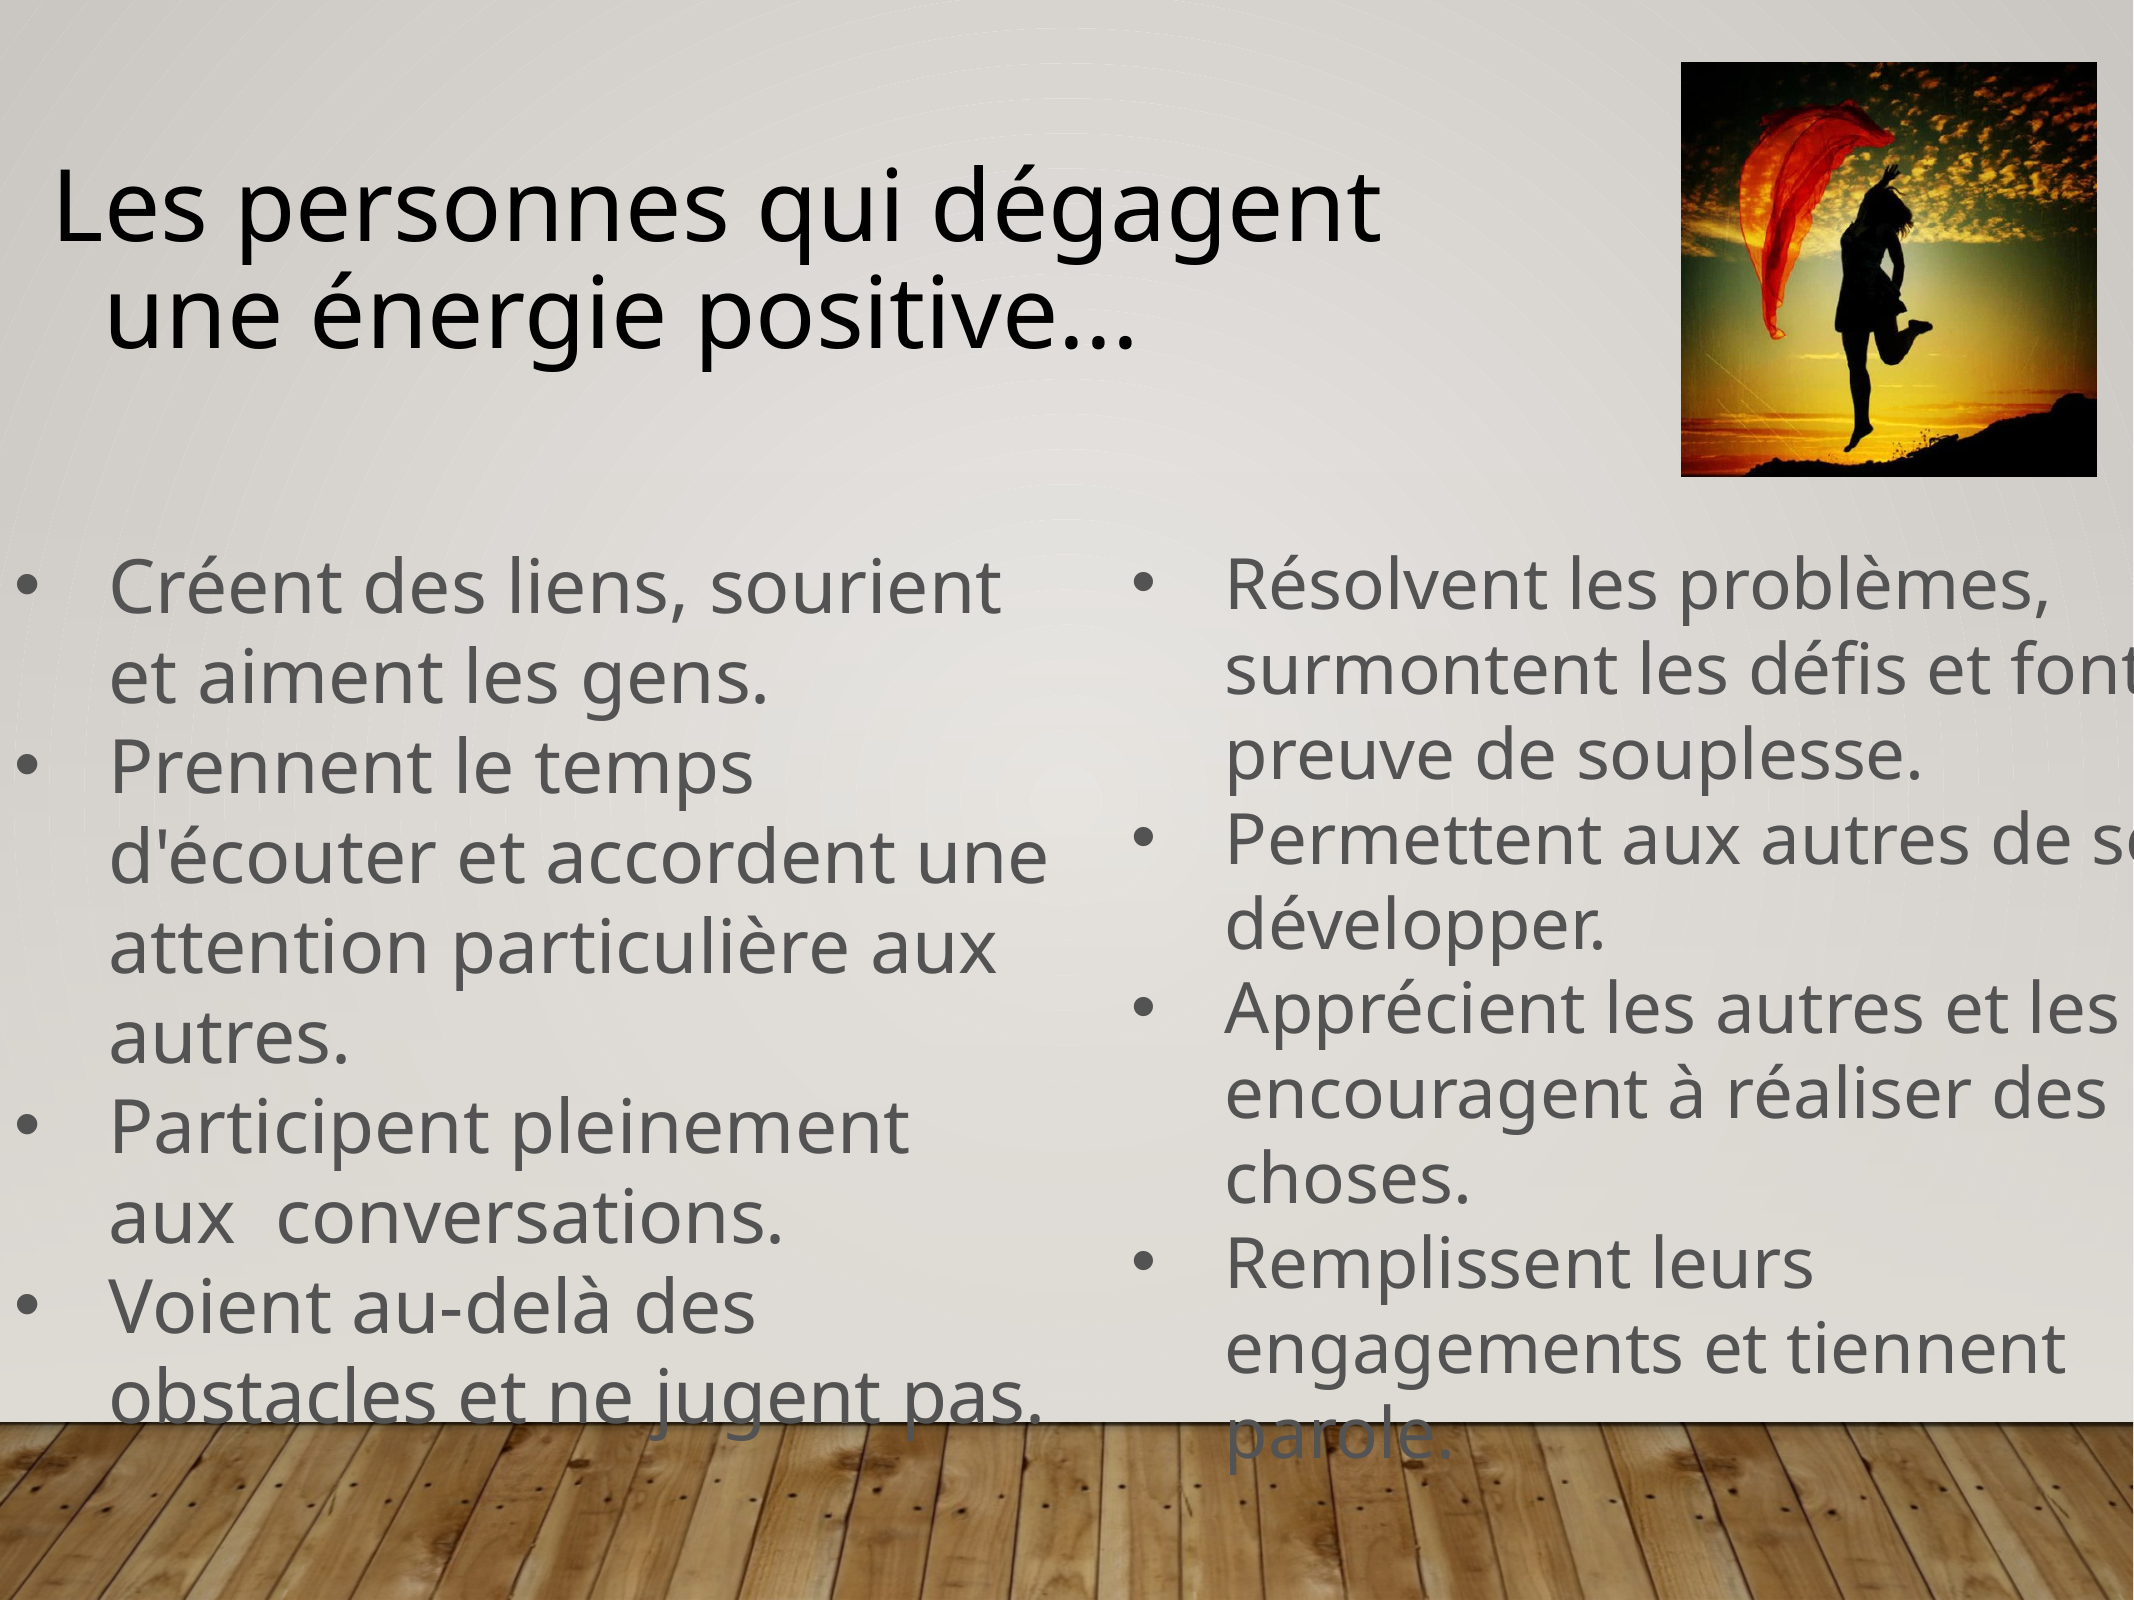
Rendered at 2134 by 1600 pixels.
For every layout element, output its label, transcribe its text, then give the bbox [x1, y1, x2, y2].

picture [0, 1422, 2134, 1600]
text_box Créent des liens, sourient et aiment les gens. Prennent le temps d'écouter et accordent une attention particulière aux autres. Participent pleinement aux conversations. Voient au-delà des obstacles et ne jugent pas. [0, 531, 1067, 1446]
picture [1681, 61, 2097, 478]
text_box Résolvent les problèmes, surmontent les défis et font preuve de souplesse. Permettent aux autres de se développer. Apprécient les autres et les encouragent à réaliser des choses. Remplissent leurs engagements et tiennent parole. [1116, 531, 2134, 1481]
title Les personnes qui dégagent une énergie positive... [36, 147, 1570, 392]
